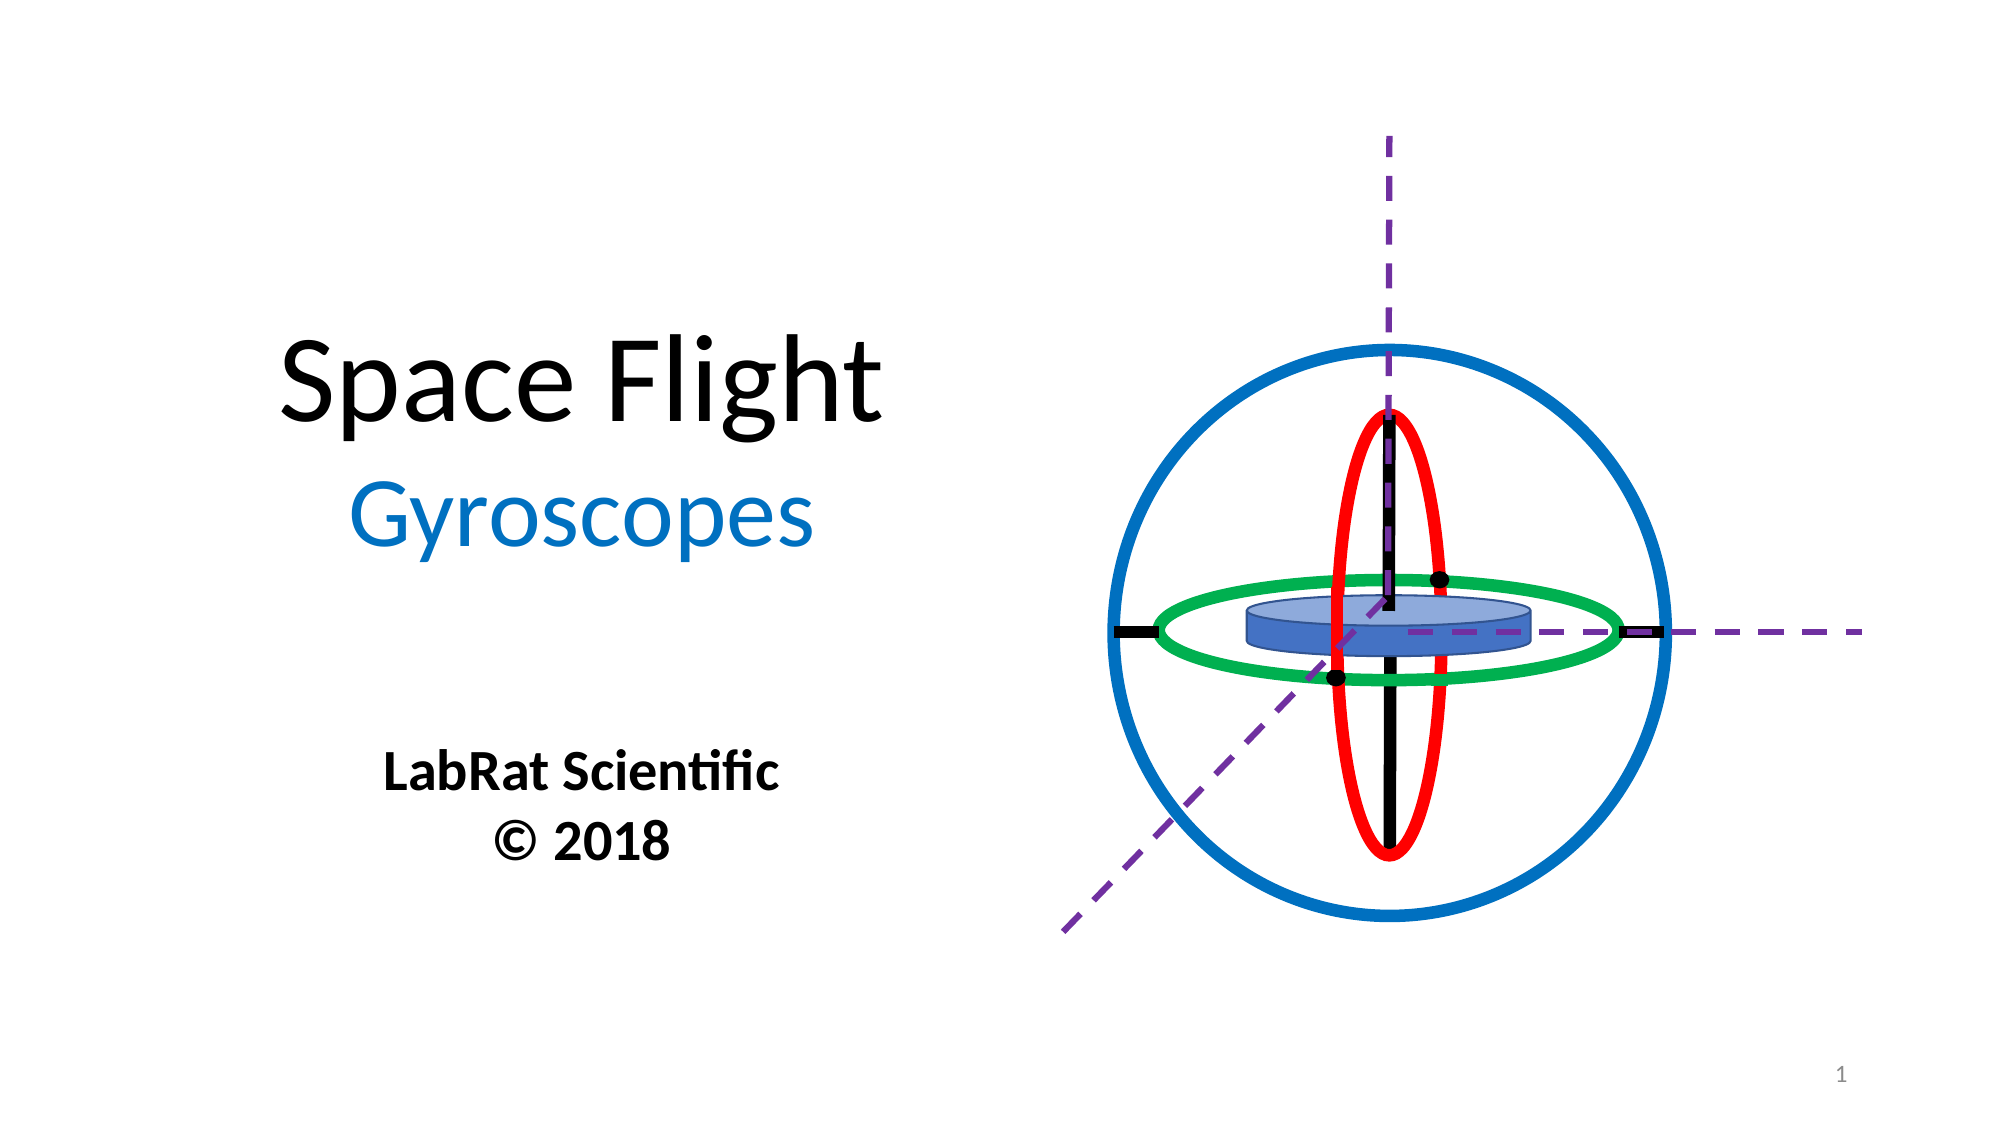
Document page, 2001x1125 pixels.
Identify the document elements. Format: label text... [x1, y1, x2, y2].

text_box LabRat Scientific © 2018 [310, 724, 854, 880]
text_box Space Flight Gyroscopes [213, 288, 950, 574]
slide_number 1 [1412, 1042, 1863, 1103]
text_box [1063, 135, 1863, 932]
